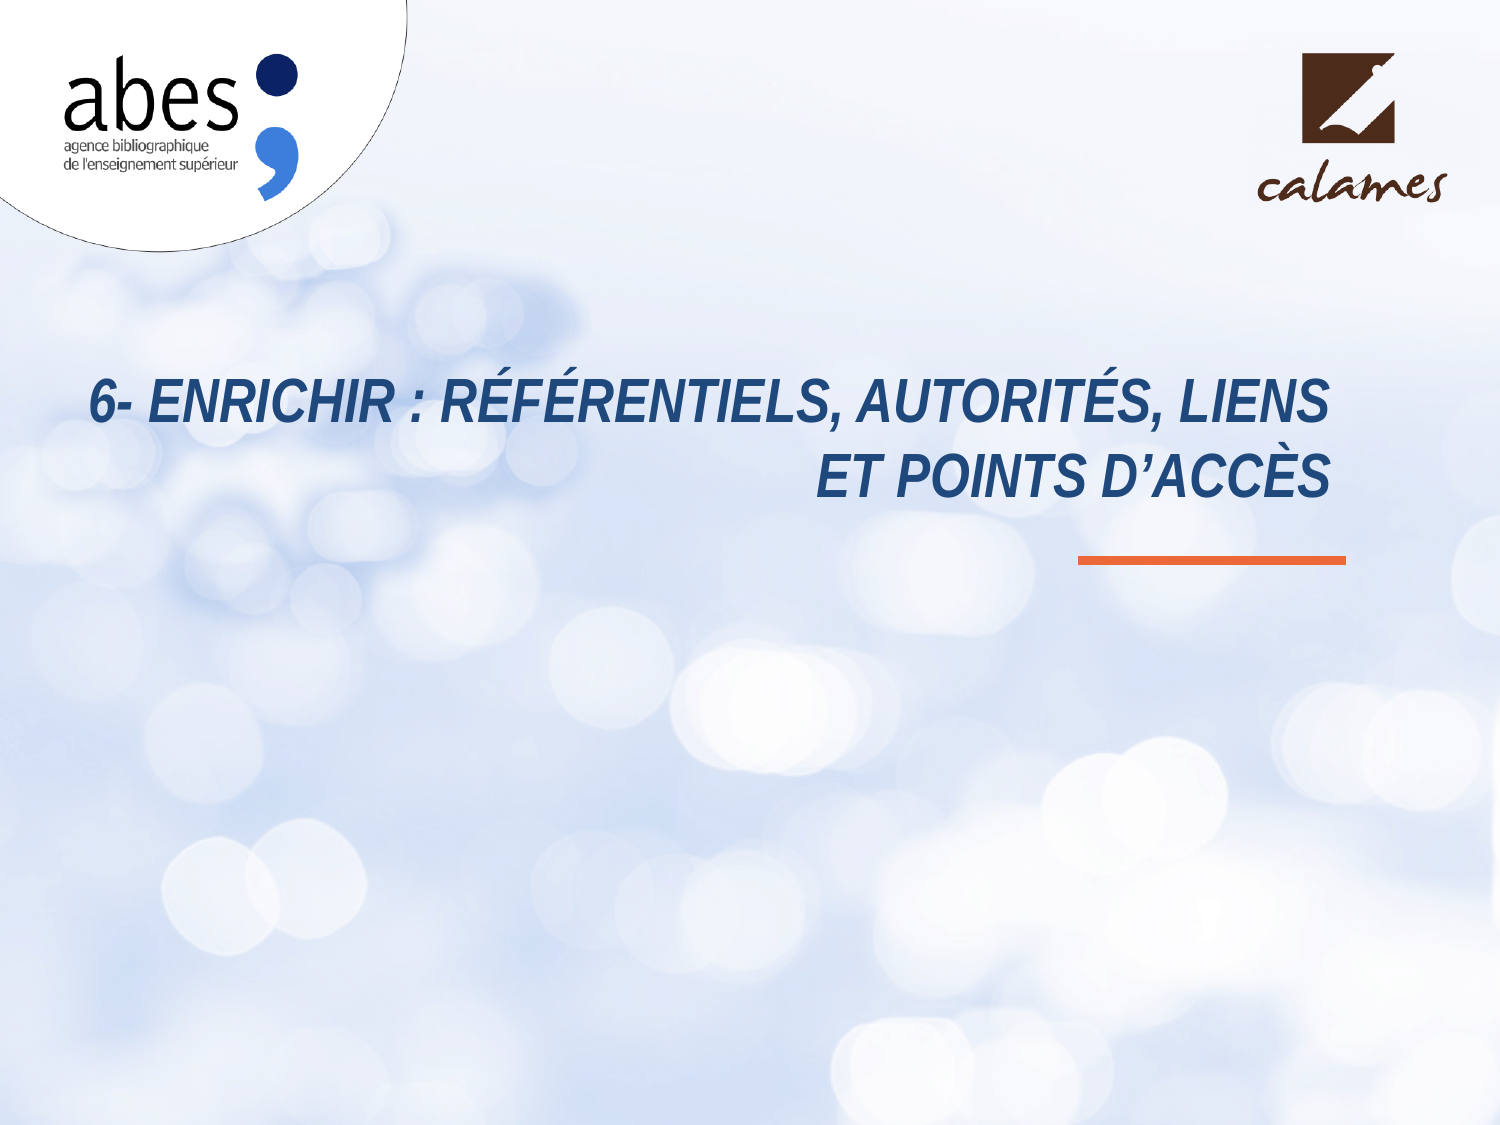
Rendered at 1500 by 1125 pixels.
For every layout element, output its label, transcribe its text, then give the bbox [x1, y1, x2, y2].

title 6- enrichir : référentiels, autorités, liens et points d’accès [0, 314, 1348, 556]
picture [0, 0, 1500, 1125]
